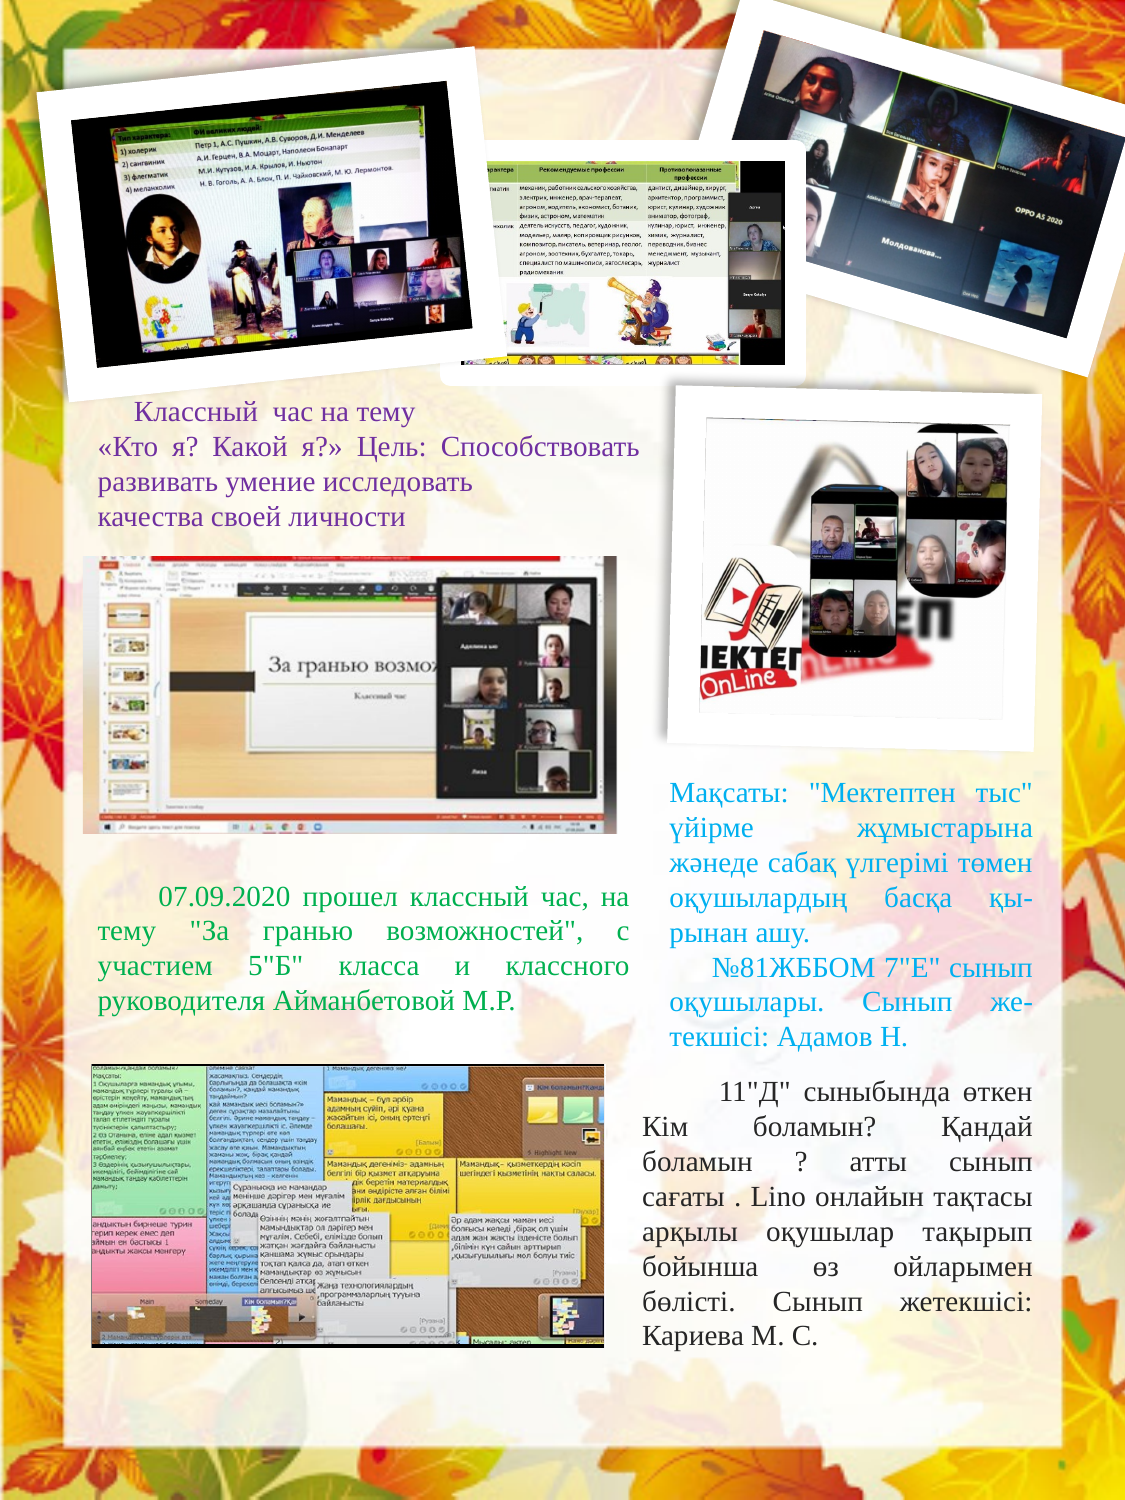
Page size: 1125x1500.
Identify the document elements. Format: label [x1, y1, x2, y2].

text_box [0, 0, 1125, 1500]
